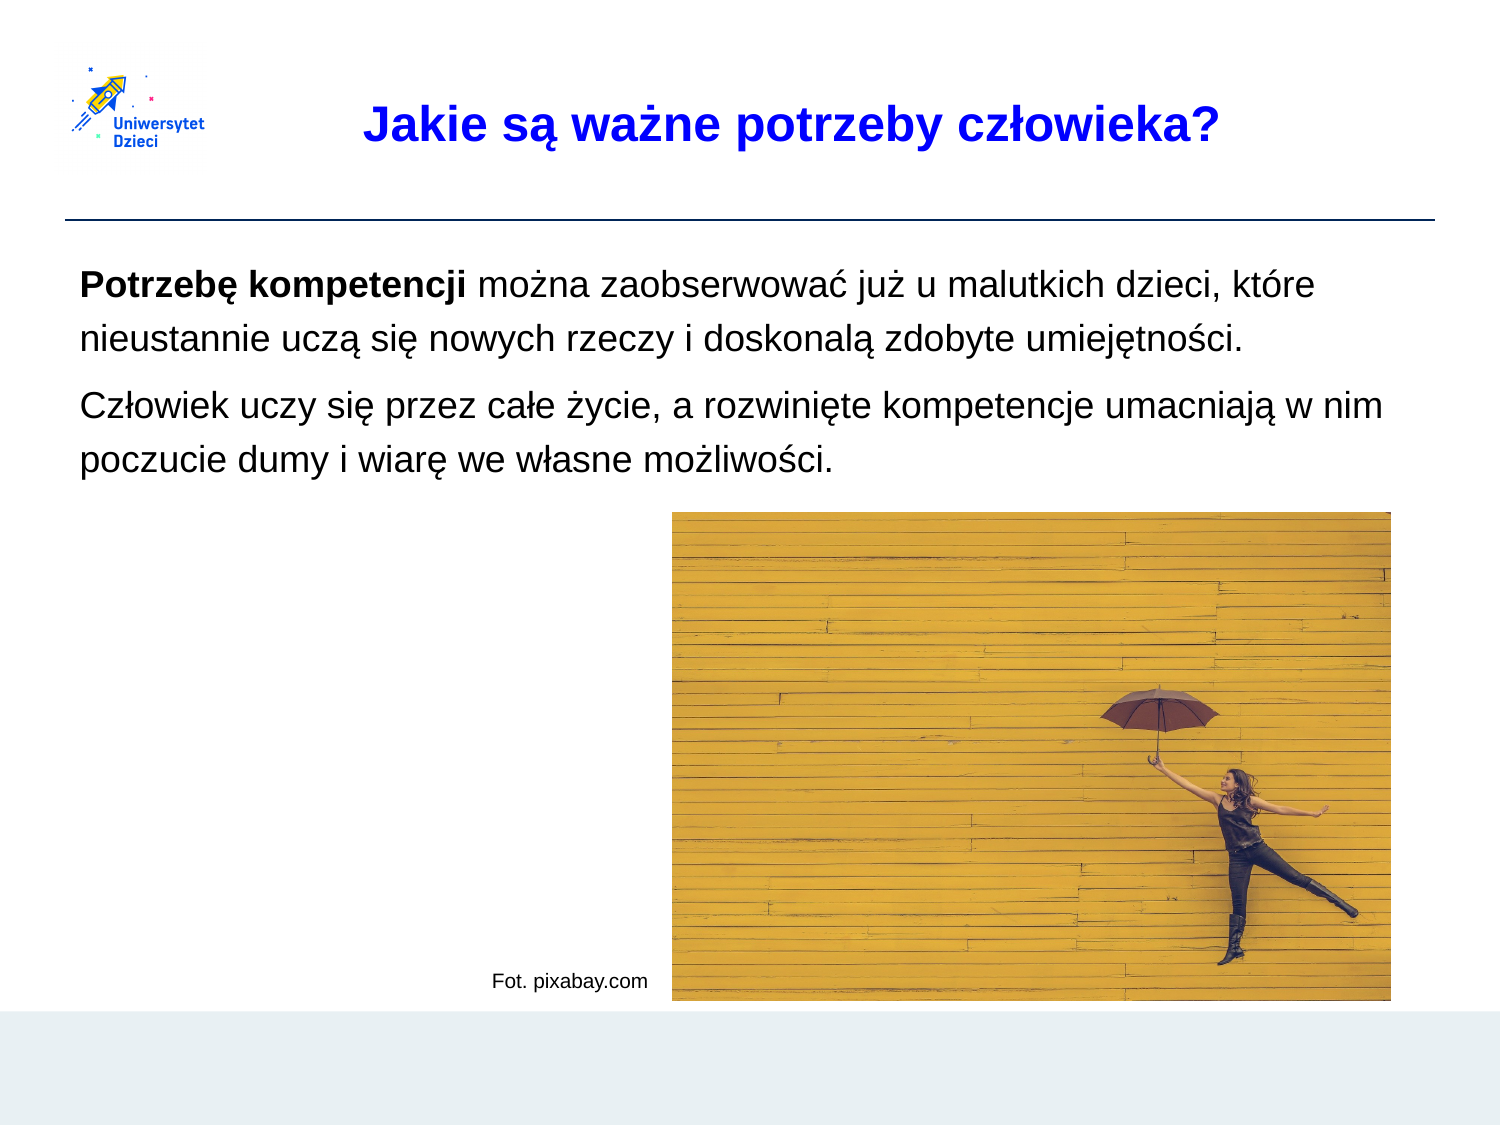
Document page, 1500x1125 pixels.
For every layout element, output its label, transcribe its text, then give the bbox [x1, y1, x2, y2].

text_box Jakie są ważne potrzeby człowieka? [206, 84, 1378, 184]
text_box Potrzebę kompetencji można zaobserwować już u malutkich dzieci, które nieustannie uczą się nowych rzeczy i doskonalą zdobyte umiejętności. Człowiek uczy się przez całe życie, a rozwinięte kompetencje umacniają w nim poczucie dumy i wiarę we własne możliwości. [64, 243, 1490, 488]
text_box Fot. pixabay.com [477, 960, 666, 1001]
picture [672, 512, 1391, 1002]
picture [54, 42, 207, 175]
text_box [0, 1011, 1500, 1125]
